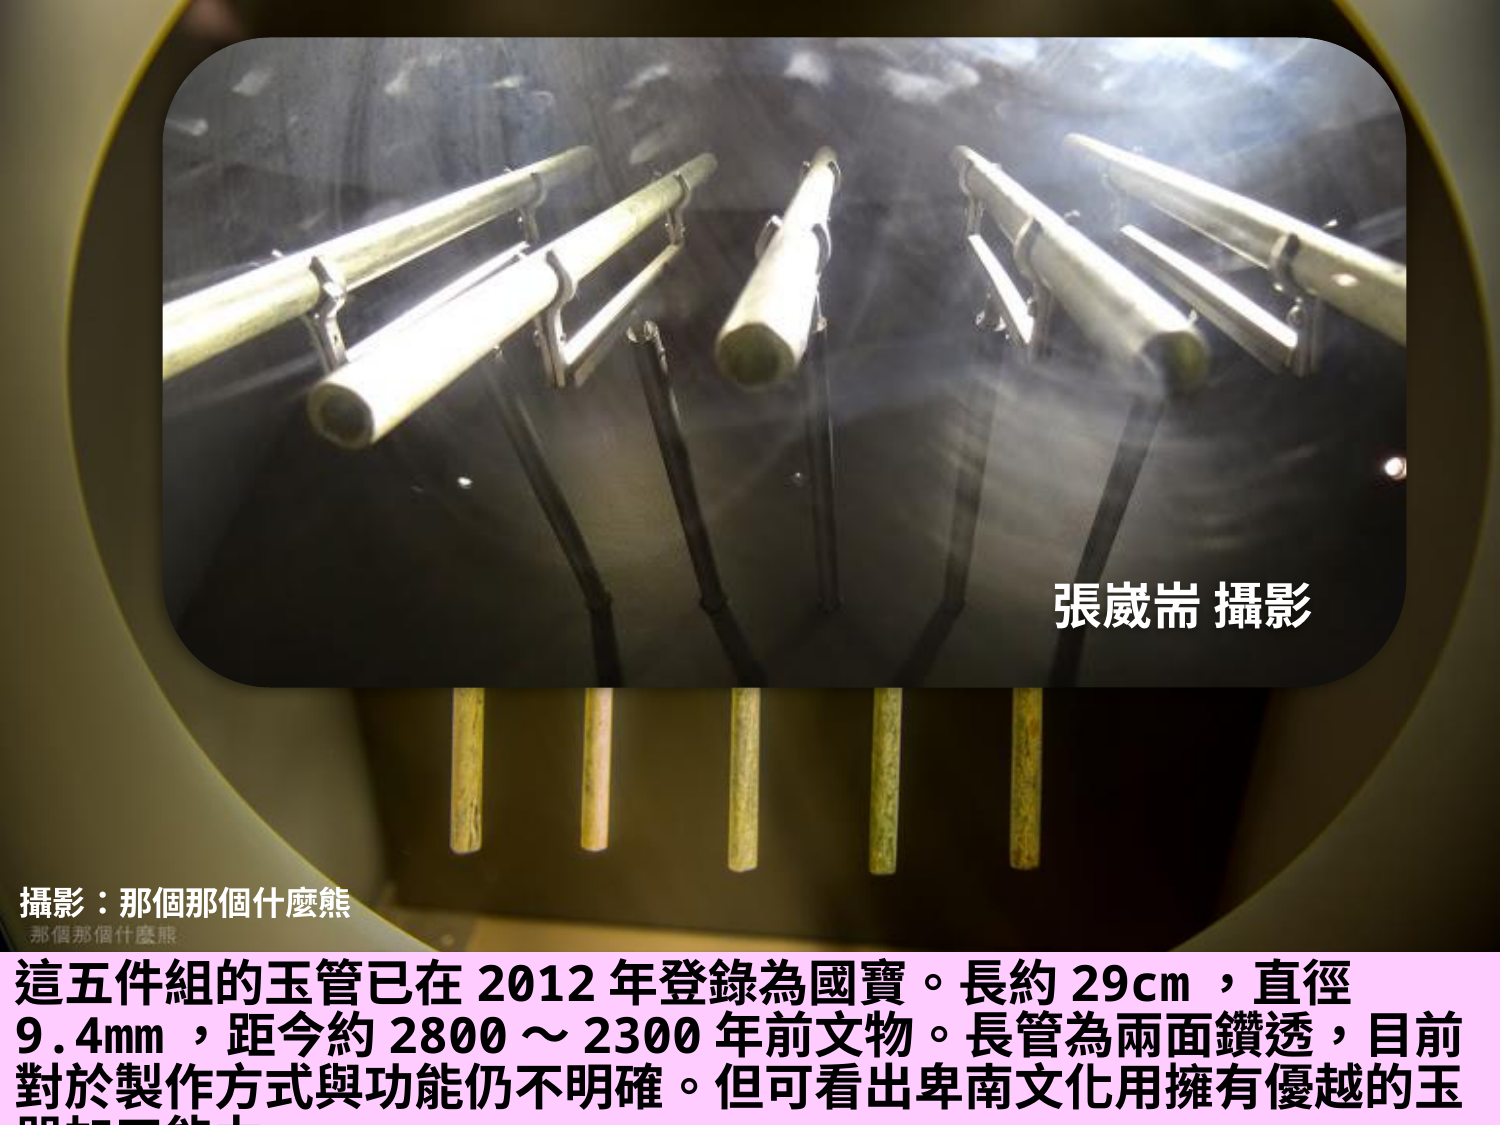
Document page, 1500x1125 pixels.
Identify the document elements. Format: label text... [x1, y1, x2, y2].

text_box 這五件組的玉管已在2012年登錄為國寶。長約29cm，直徑9.4mm，距今約2800～2300年前文物。長管為兩面鑽透，目前對於製作方式與功能仍不明確。但可看出卑南文化用擁有優越的玉器加工能力。 [0, 963, 1500, 1125]
picture [0, 0, 1500, 963]
